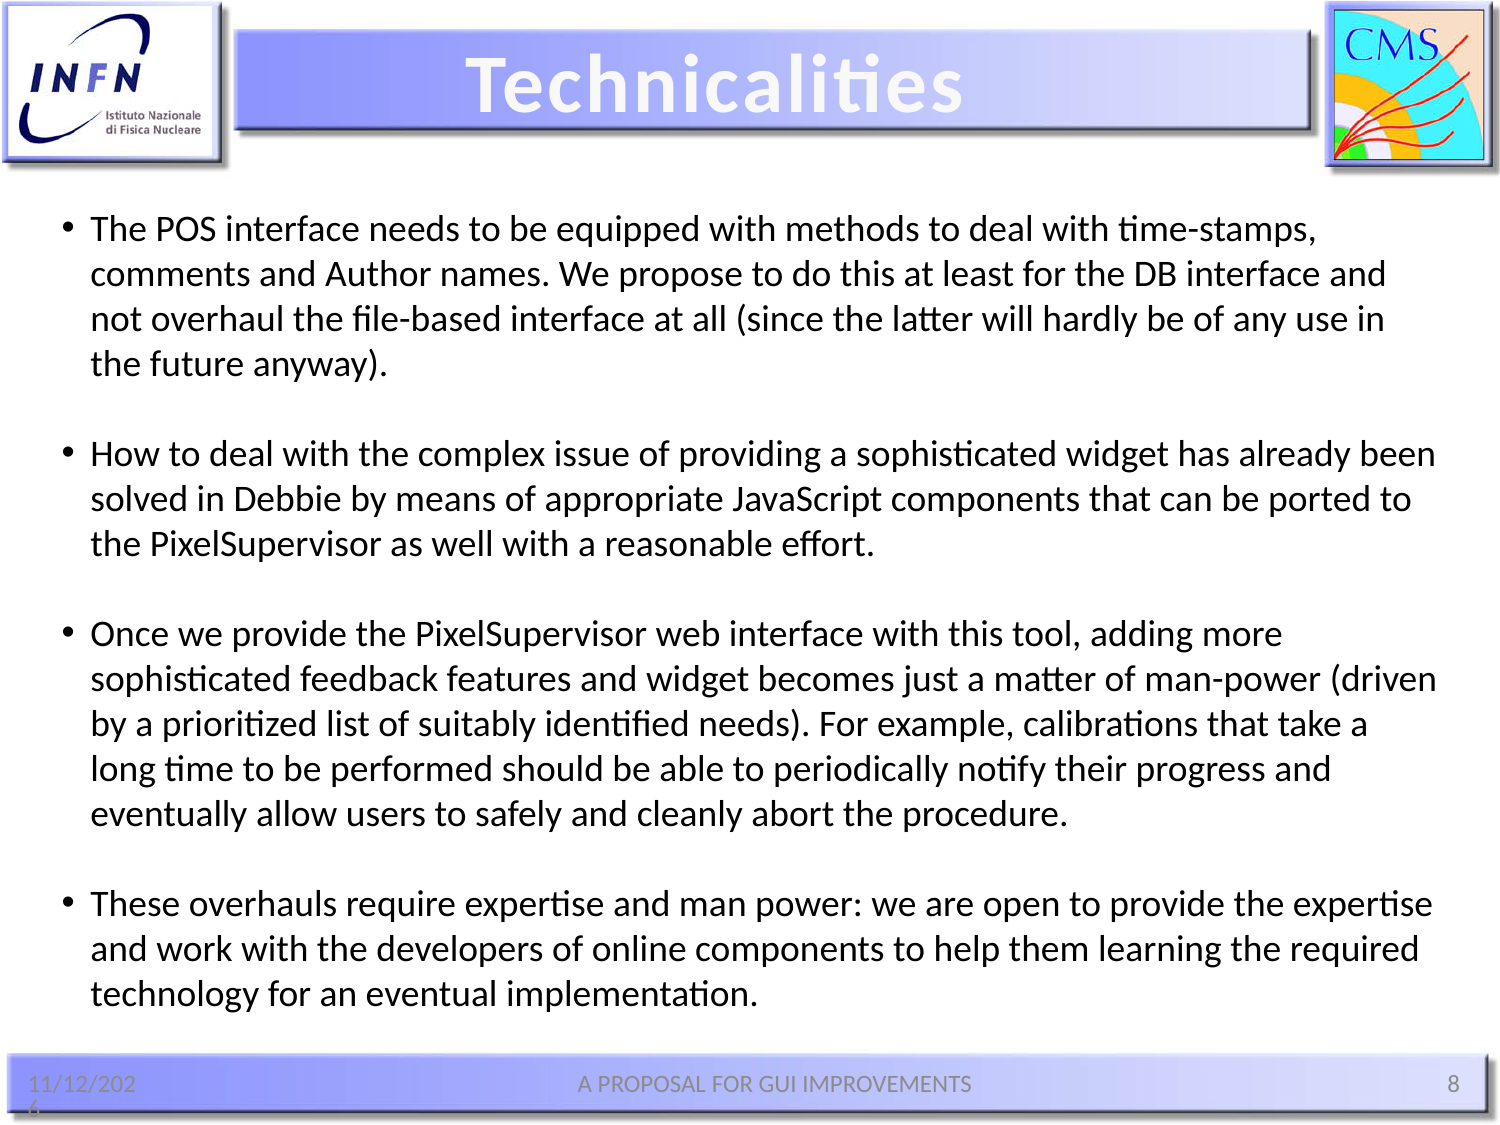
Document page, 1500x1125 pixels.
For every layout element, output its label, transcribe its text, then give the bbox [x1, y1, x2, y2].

text_box Technicalities [450, 21, 980, 137]
text_box The POS interface needs to be equipped with methods to deal with time-stamps, comments and Author names. We propose to do this at least for the DB interface and not overhaul the file-based interface at all (since the latter will hardly be of any use in the future anyway). How to deal with the complex issue of providing a sophisticated widget has already been solved in Debbie by means of appropriate JavaScript components that can be ported to the PixelSupervisor as well with a reasonable effort. Once we provide the PixelSupervisor web interface with this tool, adding more sophisticated feedback features and widget becomes just a matter of man-power (driven by a prioritized list of suitably identified needs). For example, calibrations that take a long time to be performed should be able to periodically notify their progress and eventually allow users to safely and cleanly abort the procedure. These overhauls require expertise and man power: we are open to provide the expertise and work with the developers of online components to help them learning the required technology for an eventual implementation. [46, 196, 1455, 1022]
picture [0, 0, 1500, 1125]
slide_number 8 [1387, 1062, 1475, 1103]
slide_number 11-Dec-08 [12, 1062, 163, 1103]
footer A PROPOSAL FOR GUI IMPROVEMENTS [174, 1062, 1375, 1103]
